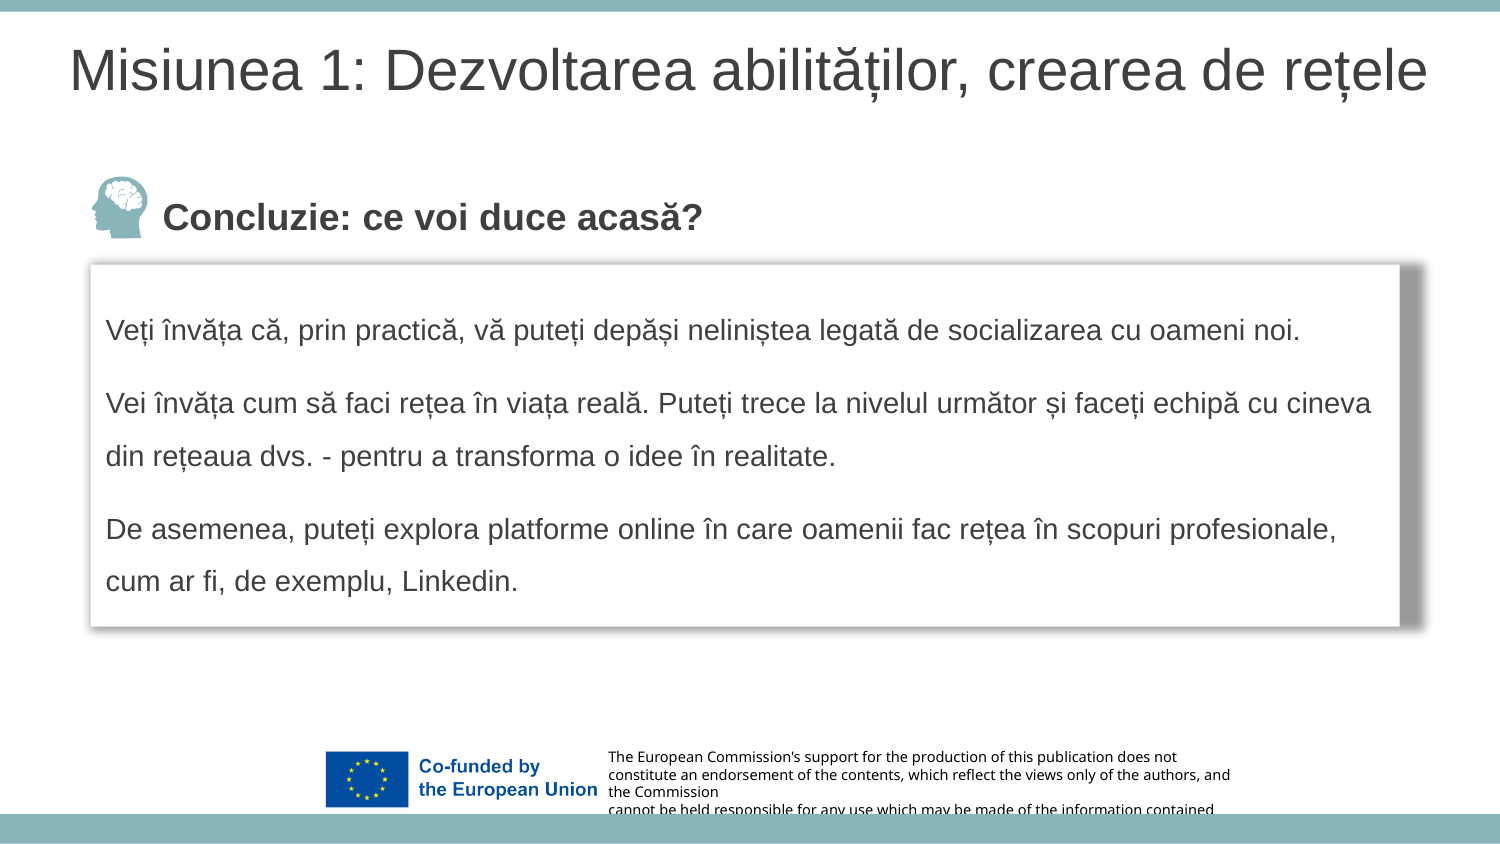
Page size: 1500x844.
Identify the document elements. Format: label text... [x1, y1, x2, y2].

picture [322, 748, 618, 811]
list Concluzie: ce voi duce acasă? [147, 192, 987, 239]
list Misiunea 1: Dezvoltarea abilităților, crearea de rețele [0, 20, 1500, 115]
text_box [91, 176, 148, 239]
text_box Veți învăța că, prin practică, vă puteți depăși neliniștea legată de socializarea cu oameni noi. Vei învăța cum să faci rețea în viața reală. Puteți trece la nivelul următor și faceți echipă cu cineva din rețeaua dvs. - pentru a transforma o idee în realitate. De asemenea, puteți explora platforme online în care oamenii fac rețea în scopuri profesionale, cum ar fi, de exemplu, Linkedin. [90, 264, 1400, 627]
